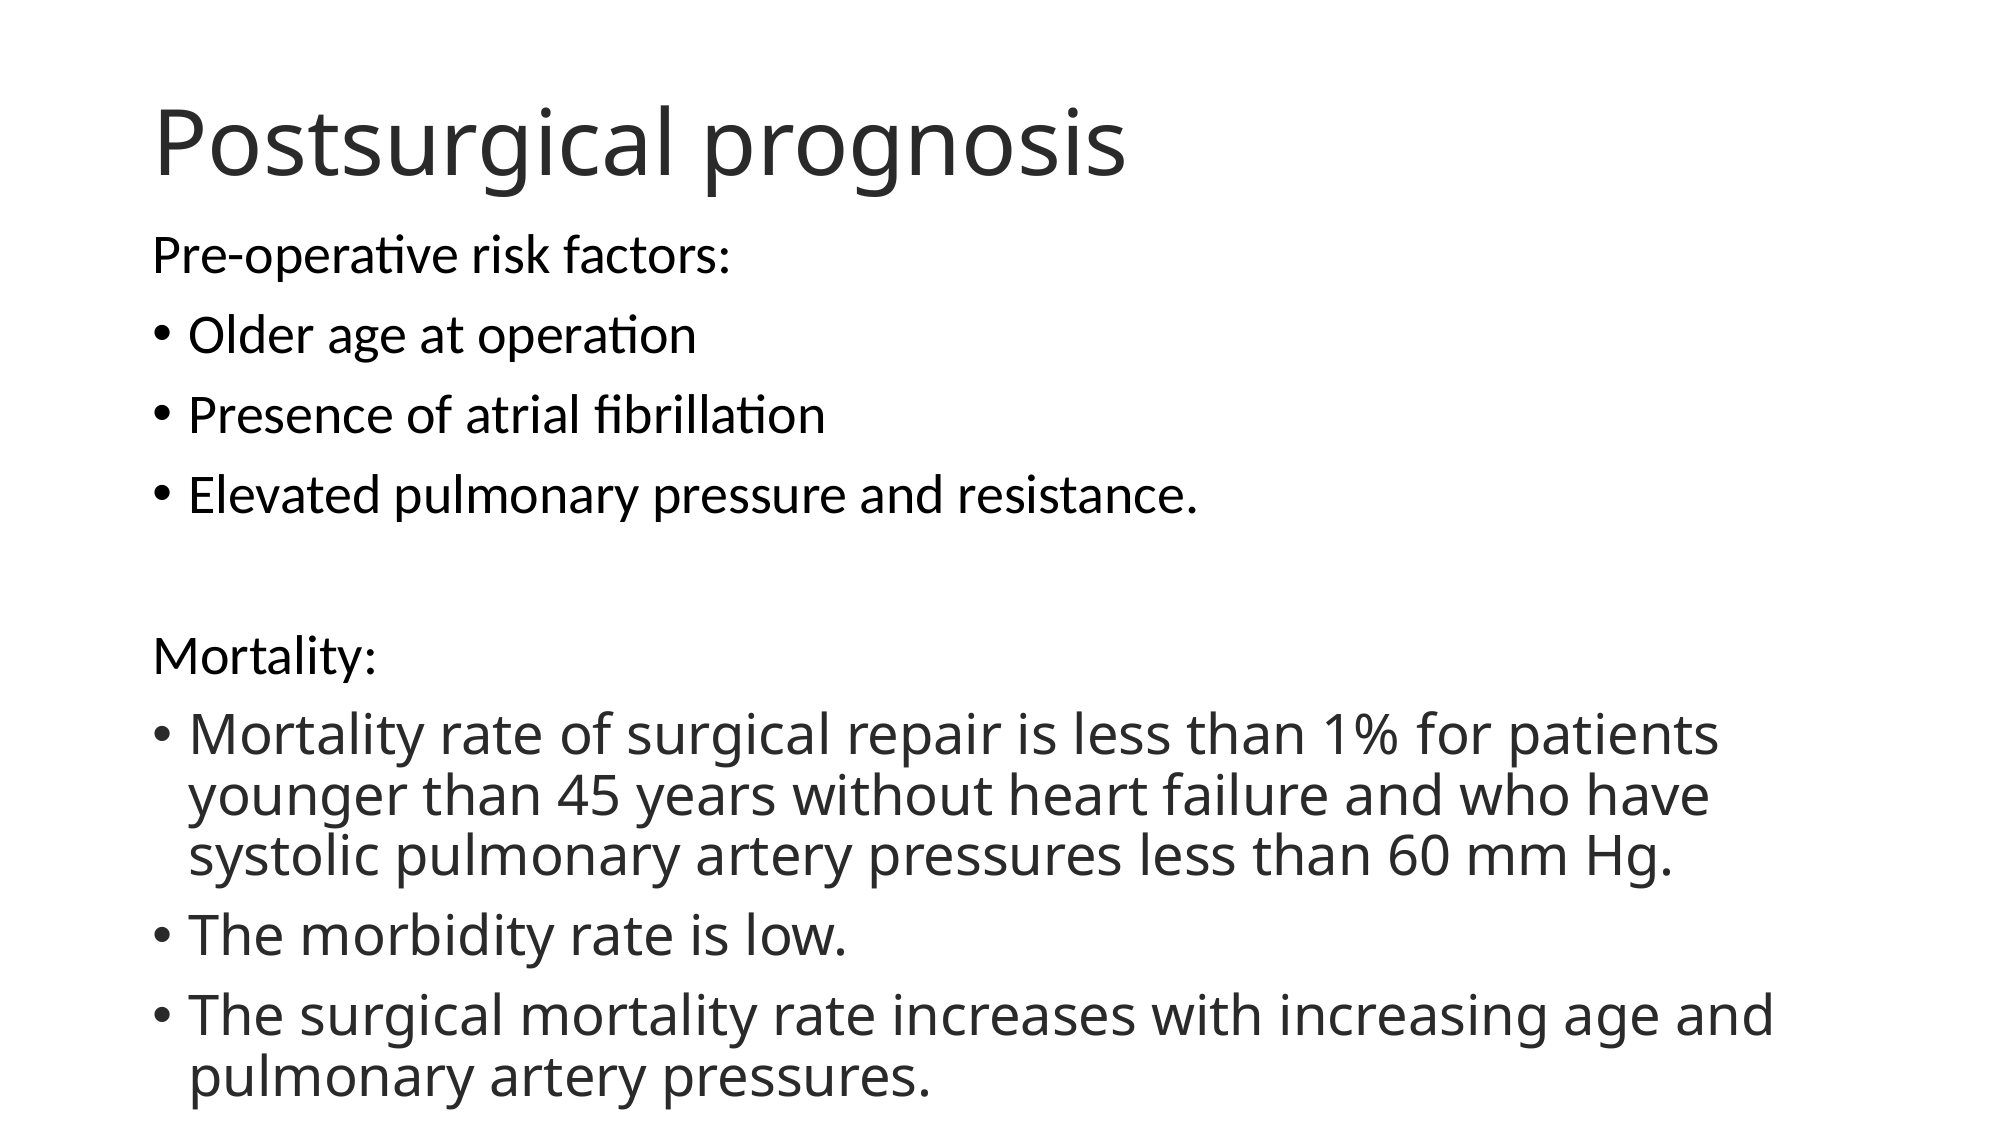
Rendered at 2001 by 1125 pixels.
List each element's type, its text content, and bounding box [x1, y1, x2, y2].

list Pre-operative risk factors: Older age at operation Presence of atrial fibrillation Elevated pulmonary pressure and resistance. Mortality: Mortality rate of surgical repair is less than 1% for patients younger than 45 years without heart failure and who have systolic pulmonary artery pressures less than 60 mm Hg. The morbidity rate is low. The surgical mortality rate increases with increasing age and pulmonary artery pressures. [137, 217, 1863, 1125]
title Postsurgical prognosis [137, 37, 1863, 217]
